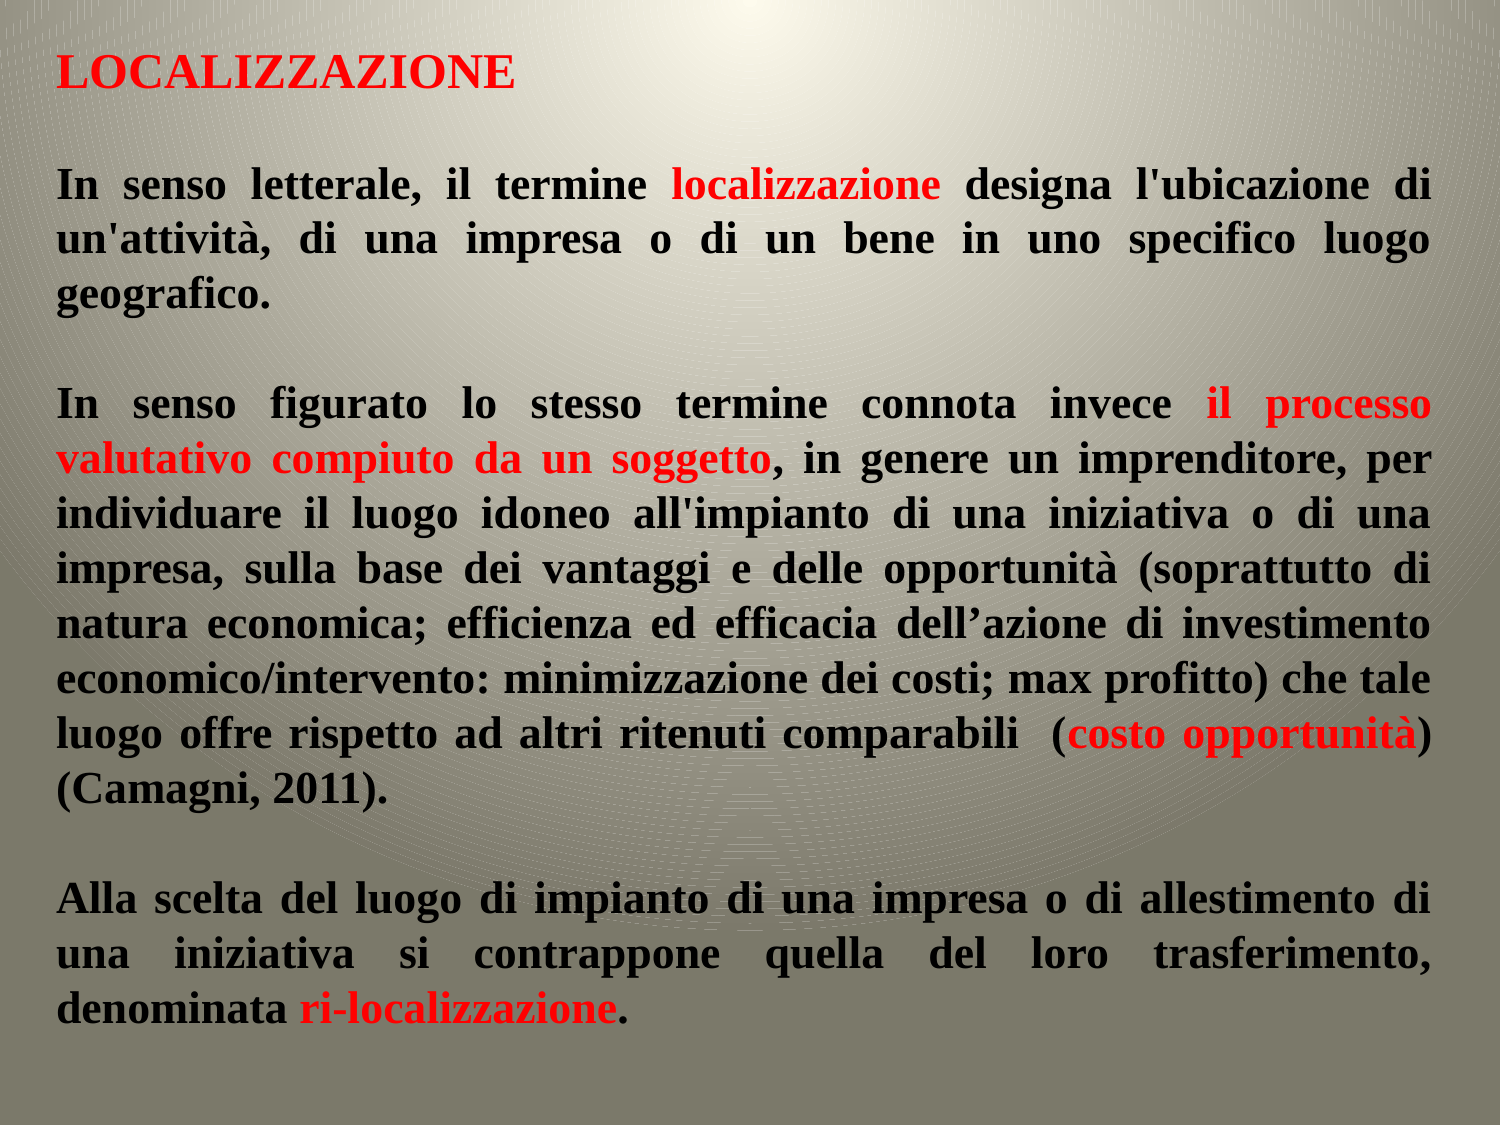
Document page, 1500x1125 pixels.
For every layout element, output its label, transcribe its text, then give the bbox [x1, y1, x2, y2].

text_box LOCALIZZAZIONE In senso letterale, il termine localizzazione designa l'ubicazione di un'attività, di una impresa o di un bene in uno specifico luogo geografico. In senso figurato lo stesso termine connota invece il processo valutativo compiuto da un soggetto, in genere un imprenditore, per individuare il luogo idoneo all'impianto di una iniziativa o di una impresa, sulla base dei vantaggi e delle opportunità (soprattutto di natura economica; efficienza ed efficacia dell’azione di investimento economico/intervento: minimizzazione dei costi; max profitto) che tale luogo offre rispetto ad altri ritenuti comparabili (costo opportunità) (Camagni, 2011). Alla scelta del luogo di impianto di una impresa o di allestimento di una iniziativa si contrappone quella del loro trasferimento, denominata ri-localizzazione. [41, 30, 1447, 1096]
